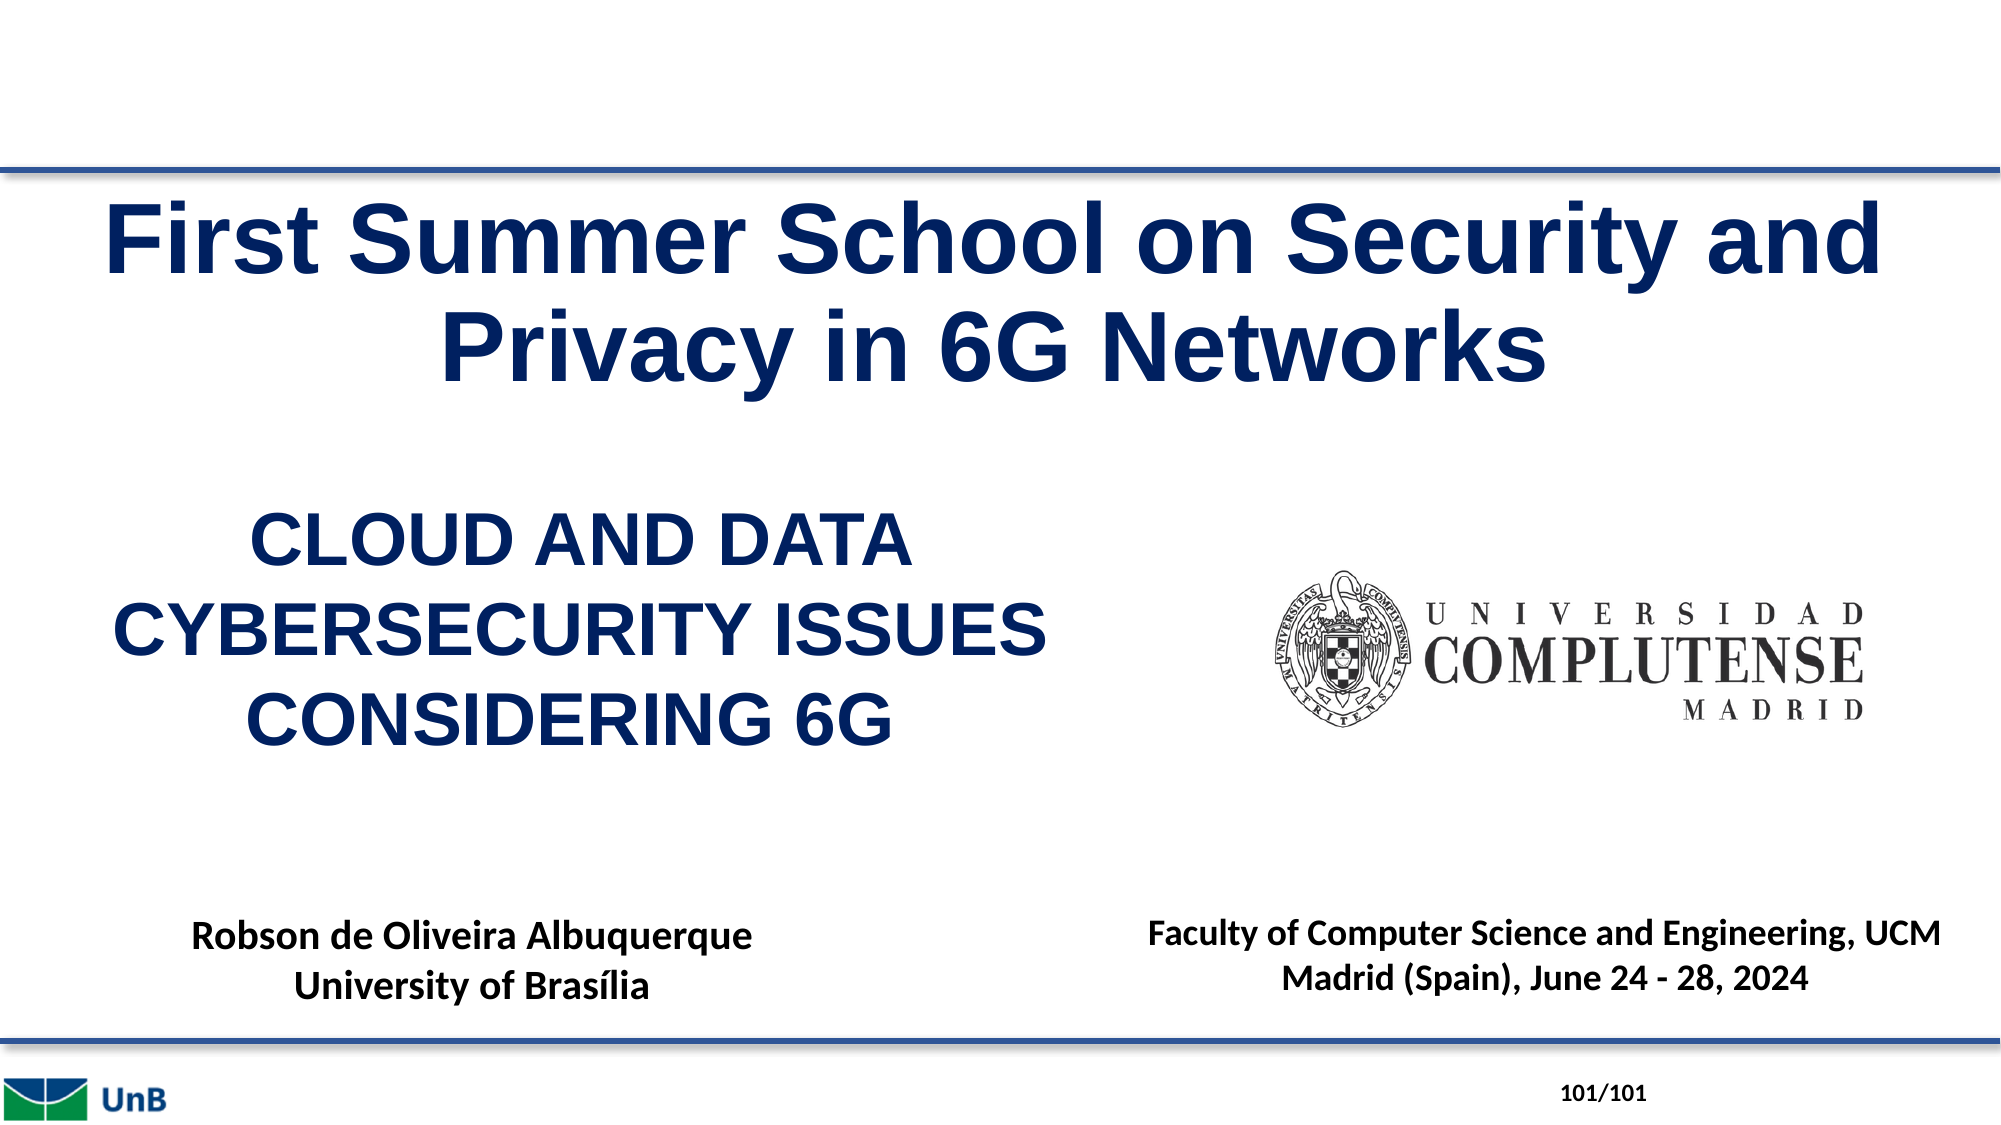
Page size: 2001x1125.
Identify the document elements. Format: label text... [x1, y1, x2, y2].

text_box Robson de Oliveira Albuquerque University of Brasília [122, 900, 822, 1016]
list CLOUD AND DATA CYBERSECURITY ISSUES CONSIDERING 6G [15, 482, 1072, 883]
picture [1260, 562, 1877, 742]
title First Summer School on Security and Privacy in 6G Networks [15, 200, 1975, 390]
picture [0, 1072, 168, 1125]
text_box Faculty of Computer Science and Engineering, UCM Madrid (Spain), June 24 - 28, 2024 [1116, 900, 1975, 1006]
